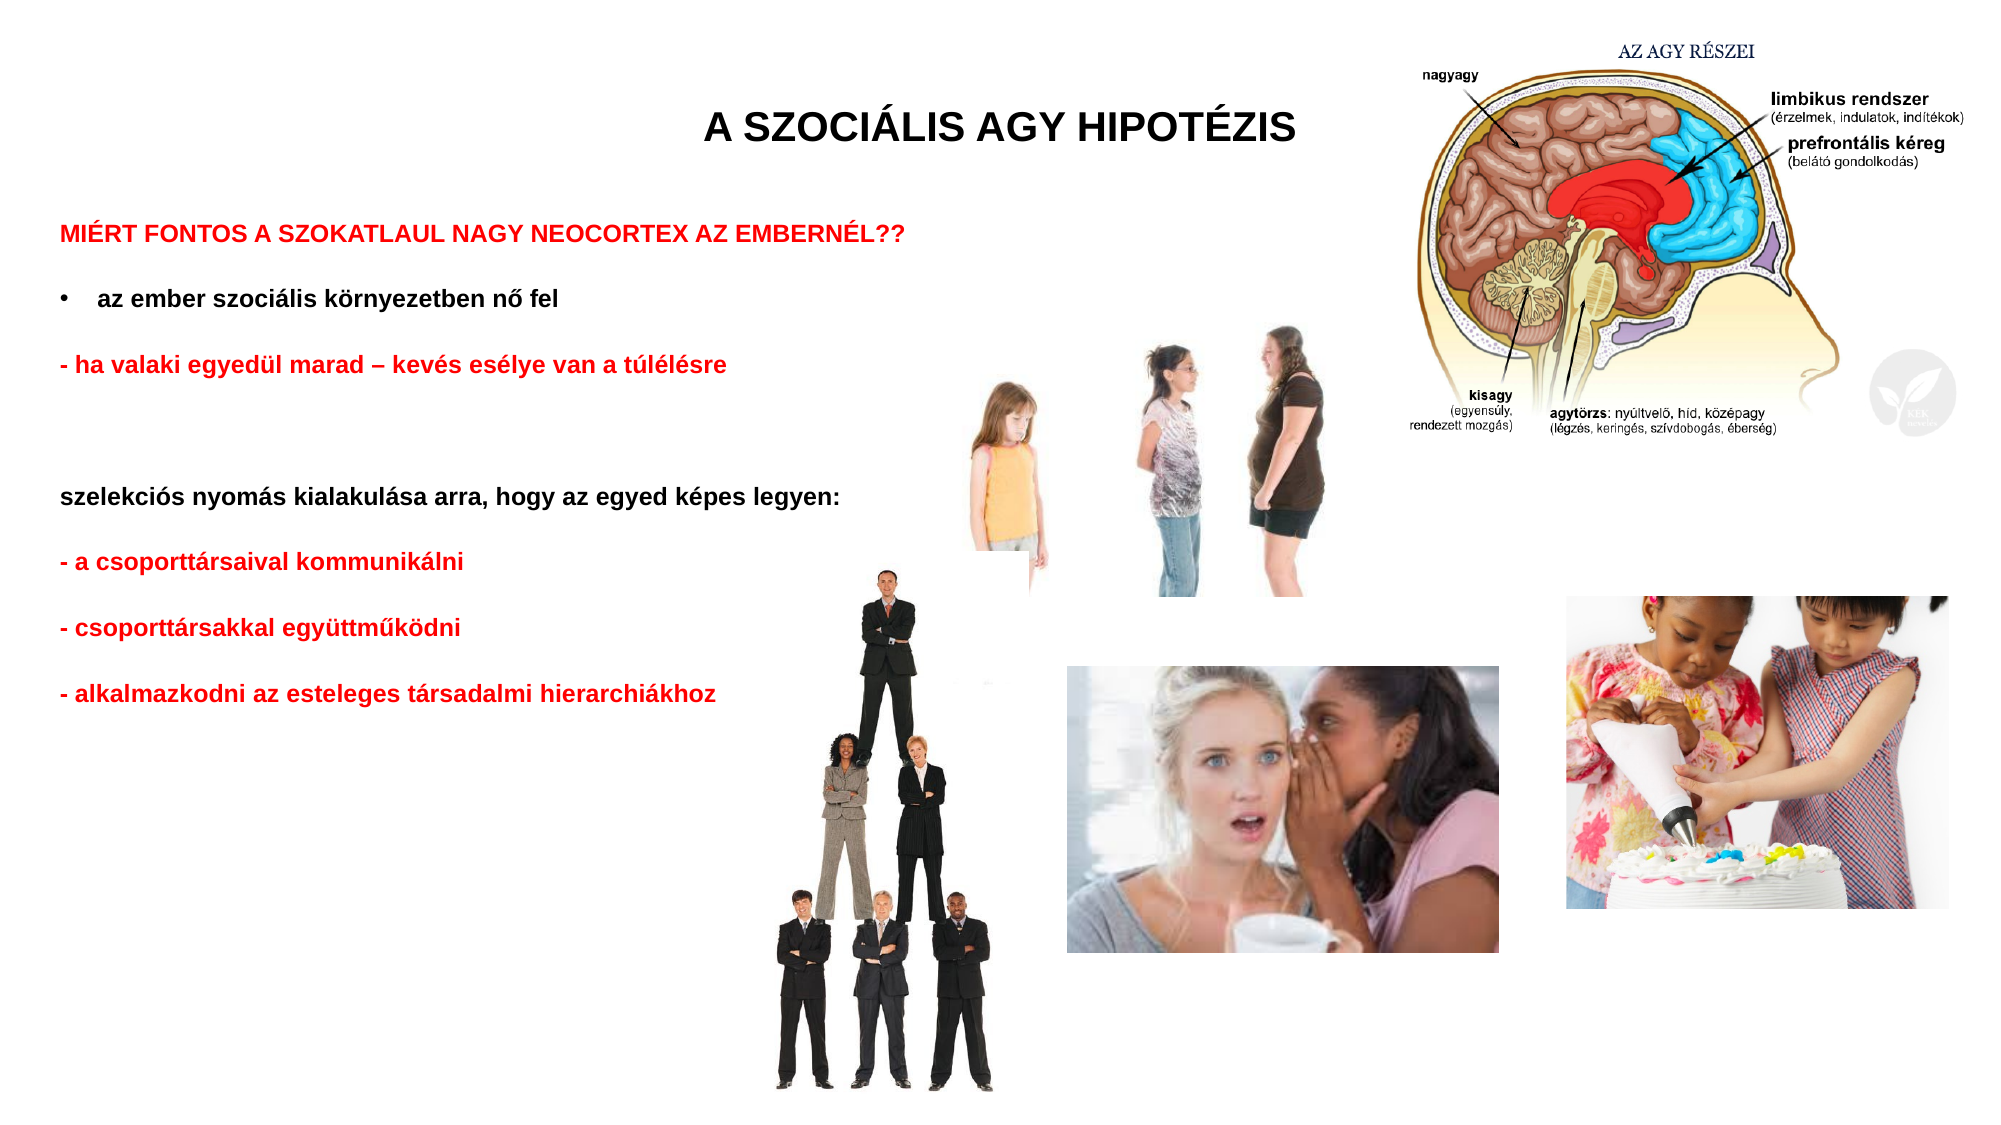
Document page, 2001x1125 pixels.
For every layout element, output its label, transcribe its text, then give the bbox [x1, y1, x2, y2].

picture [1067, 666, 1499, 953]
list MIÉRT FONTOS A SZOKATLAUL NAGY NEOCORTEX AZ EMBERNÉL?? az ember szociális környezetben nő fel - ha valaki egyedül marad – kevés esélye van a túlélésre szelekciós nyomás kialakulása arra, hogy az egyed képes legyen: - a csoporttársaival kommunikálni - csoporttársakkal együttműködni - alkalmazkodni az esteleges társadalmi hierarchiákhoz [44, 194, 1770, 909]
picture [1407, 24, 1966, 443]
picture [751, 288, 1379, 1099]
title A SZOCIÁLIS AGY HIPOTÉZIS [137, 62, 1407, 194]
picture [1566, 596, 1949, 909]
